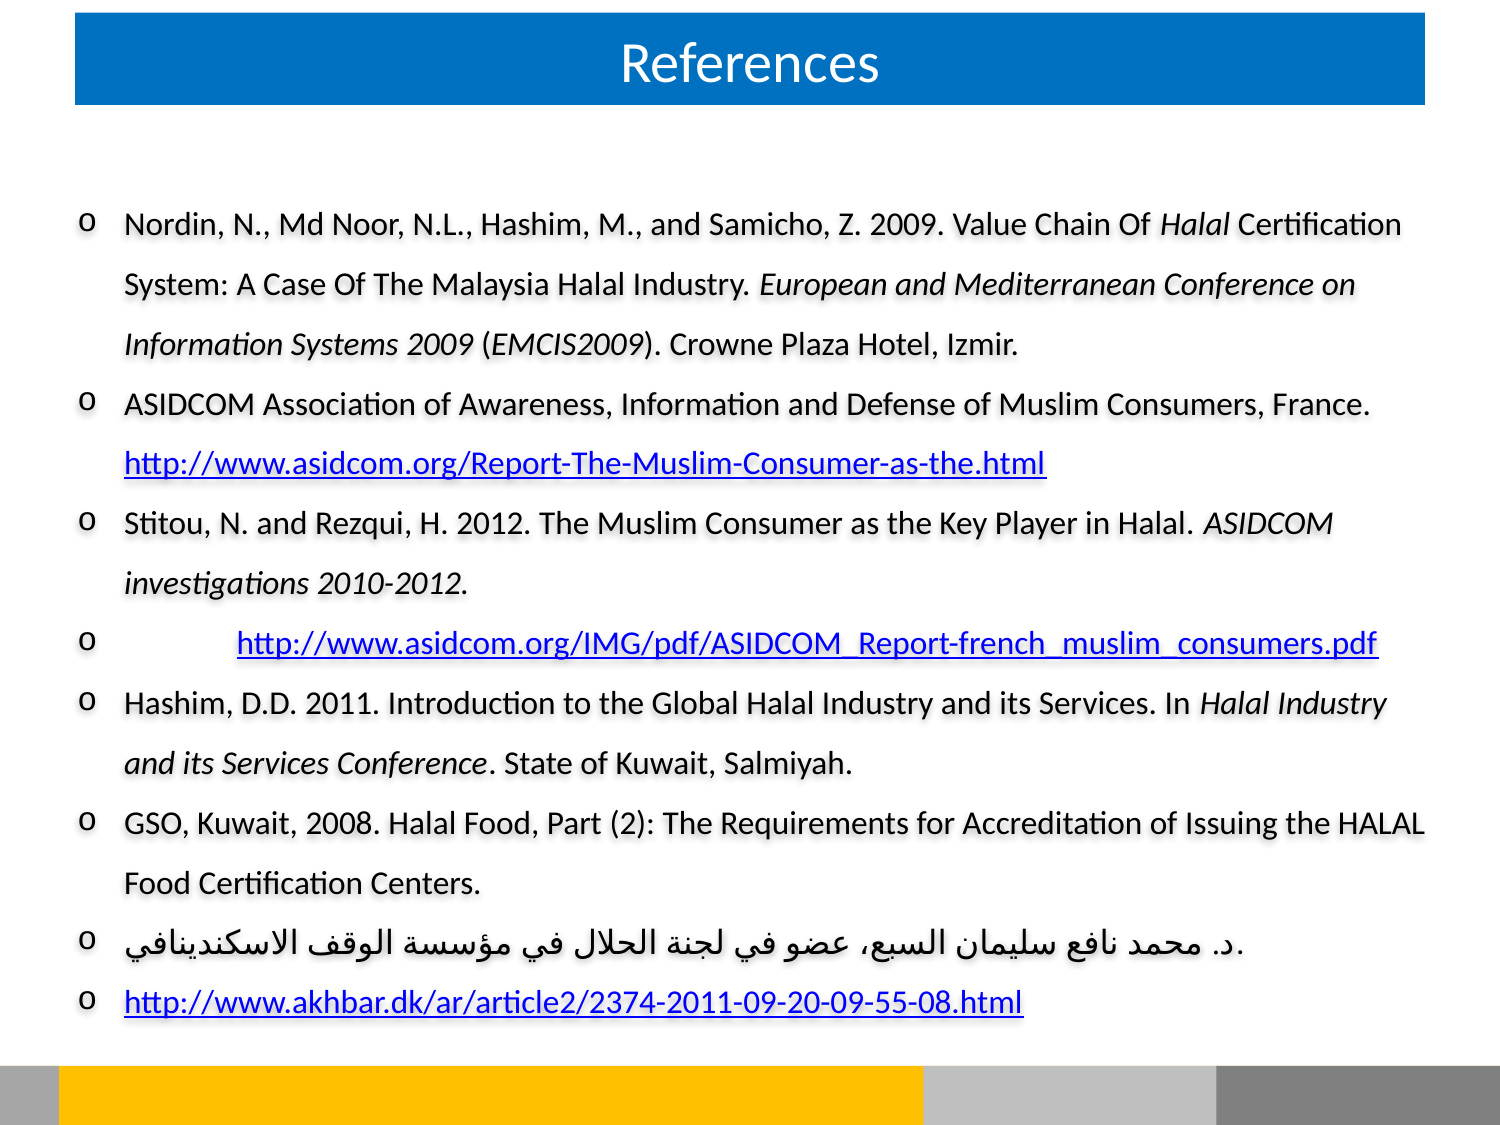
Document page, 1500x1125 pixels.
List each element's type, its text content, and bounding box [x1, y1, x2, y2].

text_box [0, 1064, 61, 1125]
text_box Nordin, N., Md Noor, N.L., Hashim, M., and Samicho, Z. 2009. Value Chain Of Halal Certification System: A Case Of The Malaysia Halal Industry. European and Mediterranean Conference on Information Systems 2009 (EMCIS2009). Crowne Plaza Hotel, Izmir. ASIDCOM Association of Awareness, Information and Defense of Muslim Consumers, France. http://www.asidcom.org/Report-The-Muslim-Consumer-as-the.html Stitou, N. and Rezqui, H. 2012. The Muslim Consumer as the Key Player in Halal. ASIDCOM investigations 2010-2012. http://www.asidcom.org/IMG/pdf/ASIDCOM_Report-french_muslim_consumers.pdf Hashim, D.D. 2011. Introduction to the Global Halal Industry and its Services. In Halal Industry and its Services Conference. State of Kuwait, Salmiyah. GSO, Kuwait, 2008. Halal Food, Part (2): The Requirements for Accreditation of Issuing the HALAL Food Certification Centers. د. محمد نافع سليمان السبع، عضو في لجنة الحلال في مؤسسة الوقف الاسكندينافي. http://www.akhbar.dk/ar/article2/2374-2011-09-20-09-55-08.html [62, 174, 1450, 1028]
title References [75, 12, 1425, 105]
text_box [921, 1064, 1214, 1125]
text_box [1214, 1064, 1500, 1125]
text_box [61, 1064, 921, 1125]
